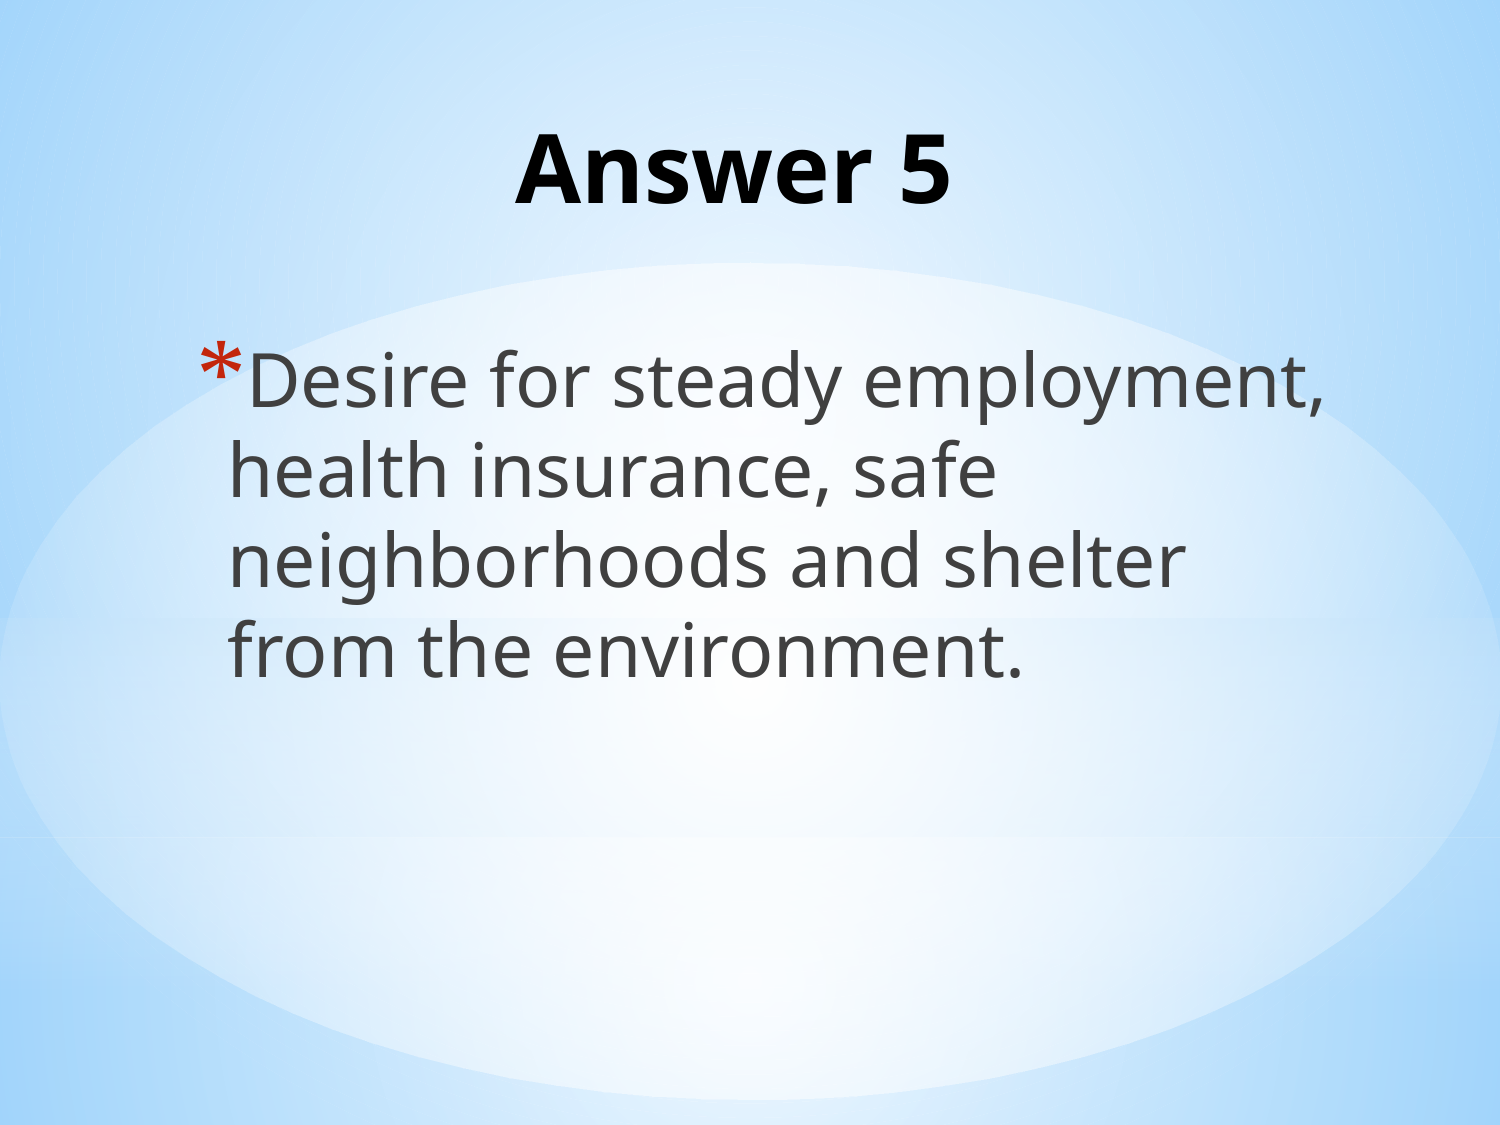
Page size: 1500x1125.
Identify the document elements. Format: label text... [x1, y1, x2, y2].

title Answer 5 [200, 99, 1269, 288]
list Desire for steady employment, health insurance, safe neighborhoods and shelter from the environment. [174, 324, 1350, 895]
